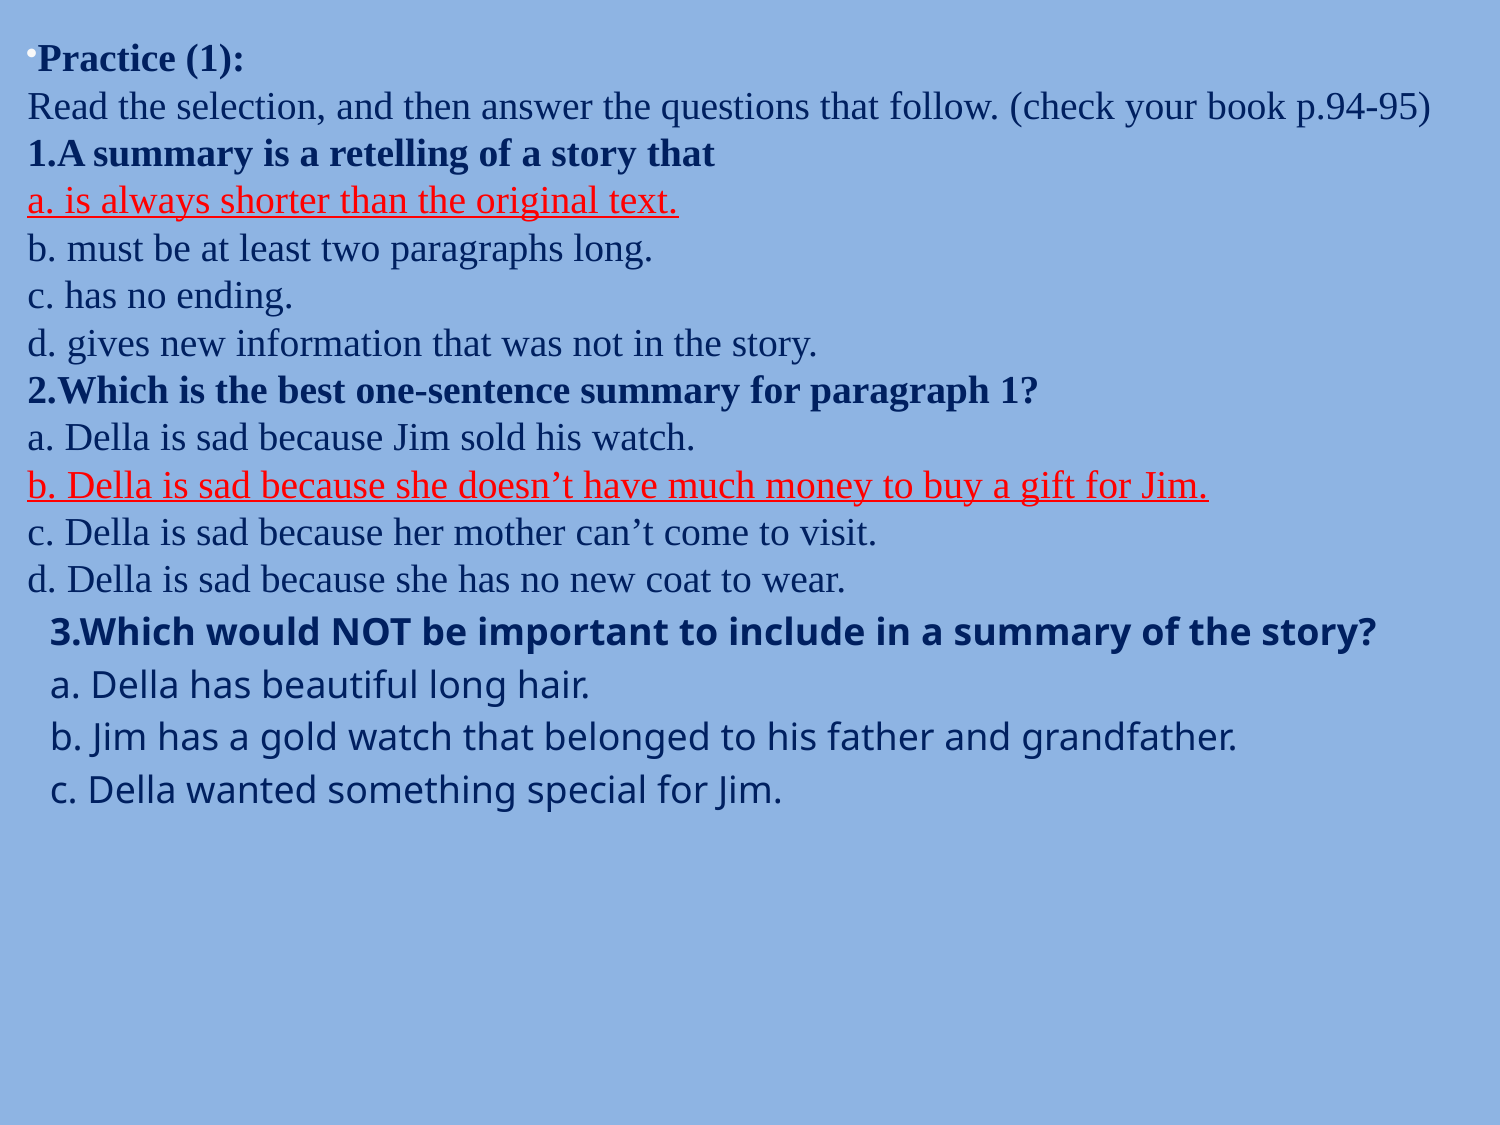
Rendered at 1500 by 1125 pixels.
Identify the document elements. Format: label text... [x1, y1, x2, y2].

list Practice (1): Read the selection, and then answer the questions that follow. (check your book p.94-95) 1.A summary is a retelling of a story that a. is always shorter than the original text. b. must be at least two paragraphs long. c. has no ending. d. gives new information that was not in the story. 2.Which is the best one-sentence summary for paragraph 1? a. Della is sad because Jim sold his watch. b. Della is sad because she doesn’t have much money to buy a gift for Jim. c. Della is sad because her mother can’t come to visit. d. Della is sad because she has no new coat to wear. 3.Which would NOT be important to include in a summary of the story? a. Della has beautiful long hair. b. Jim has a gold watch that belonged to his father and grandfather. c. Della wanted something special for Jim. [12, 24, 1475, 1113]
